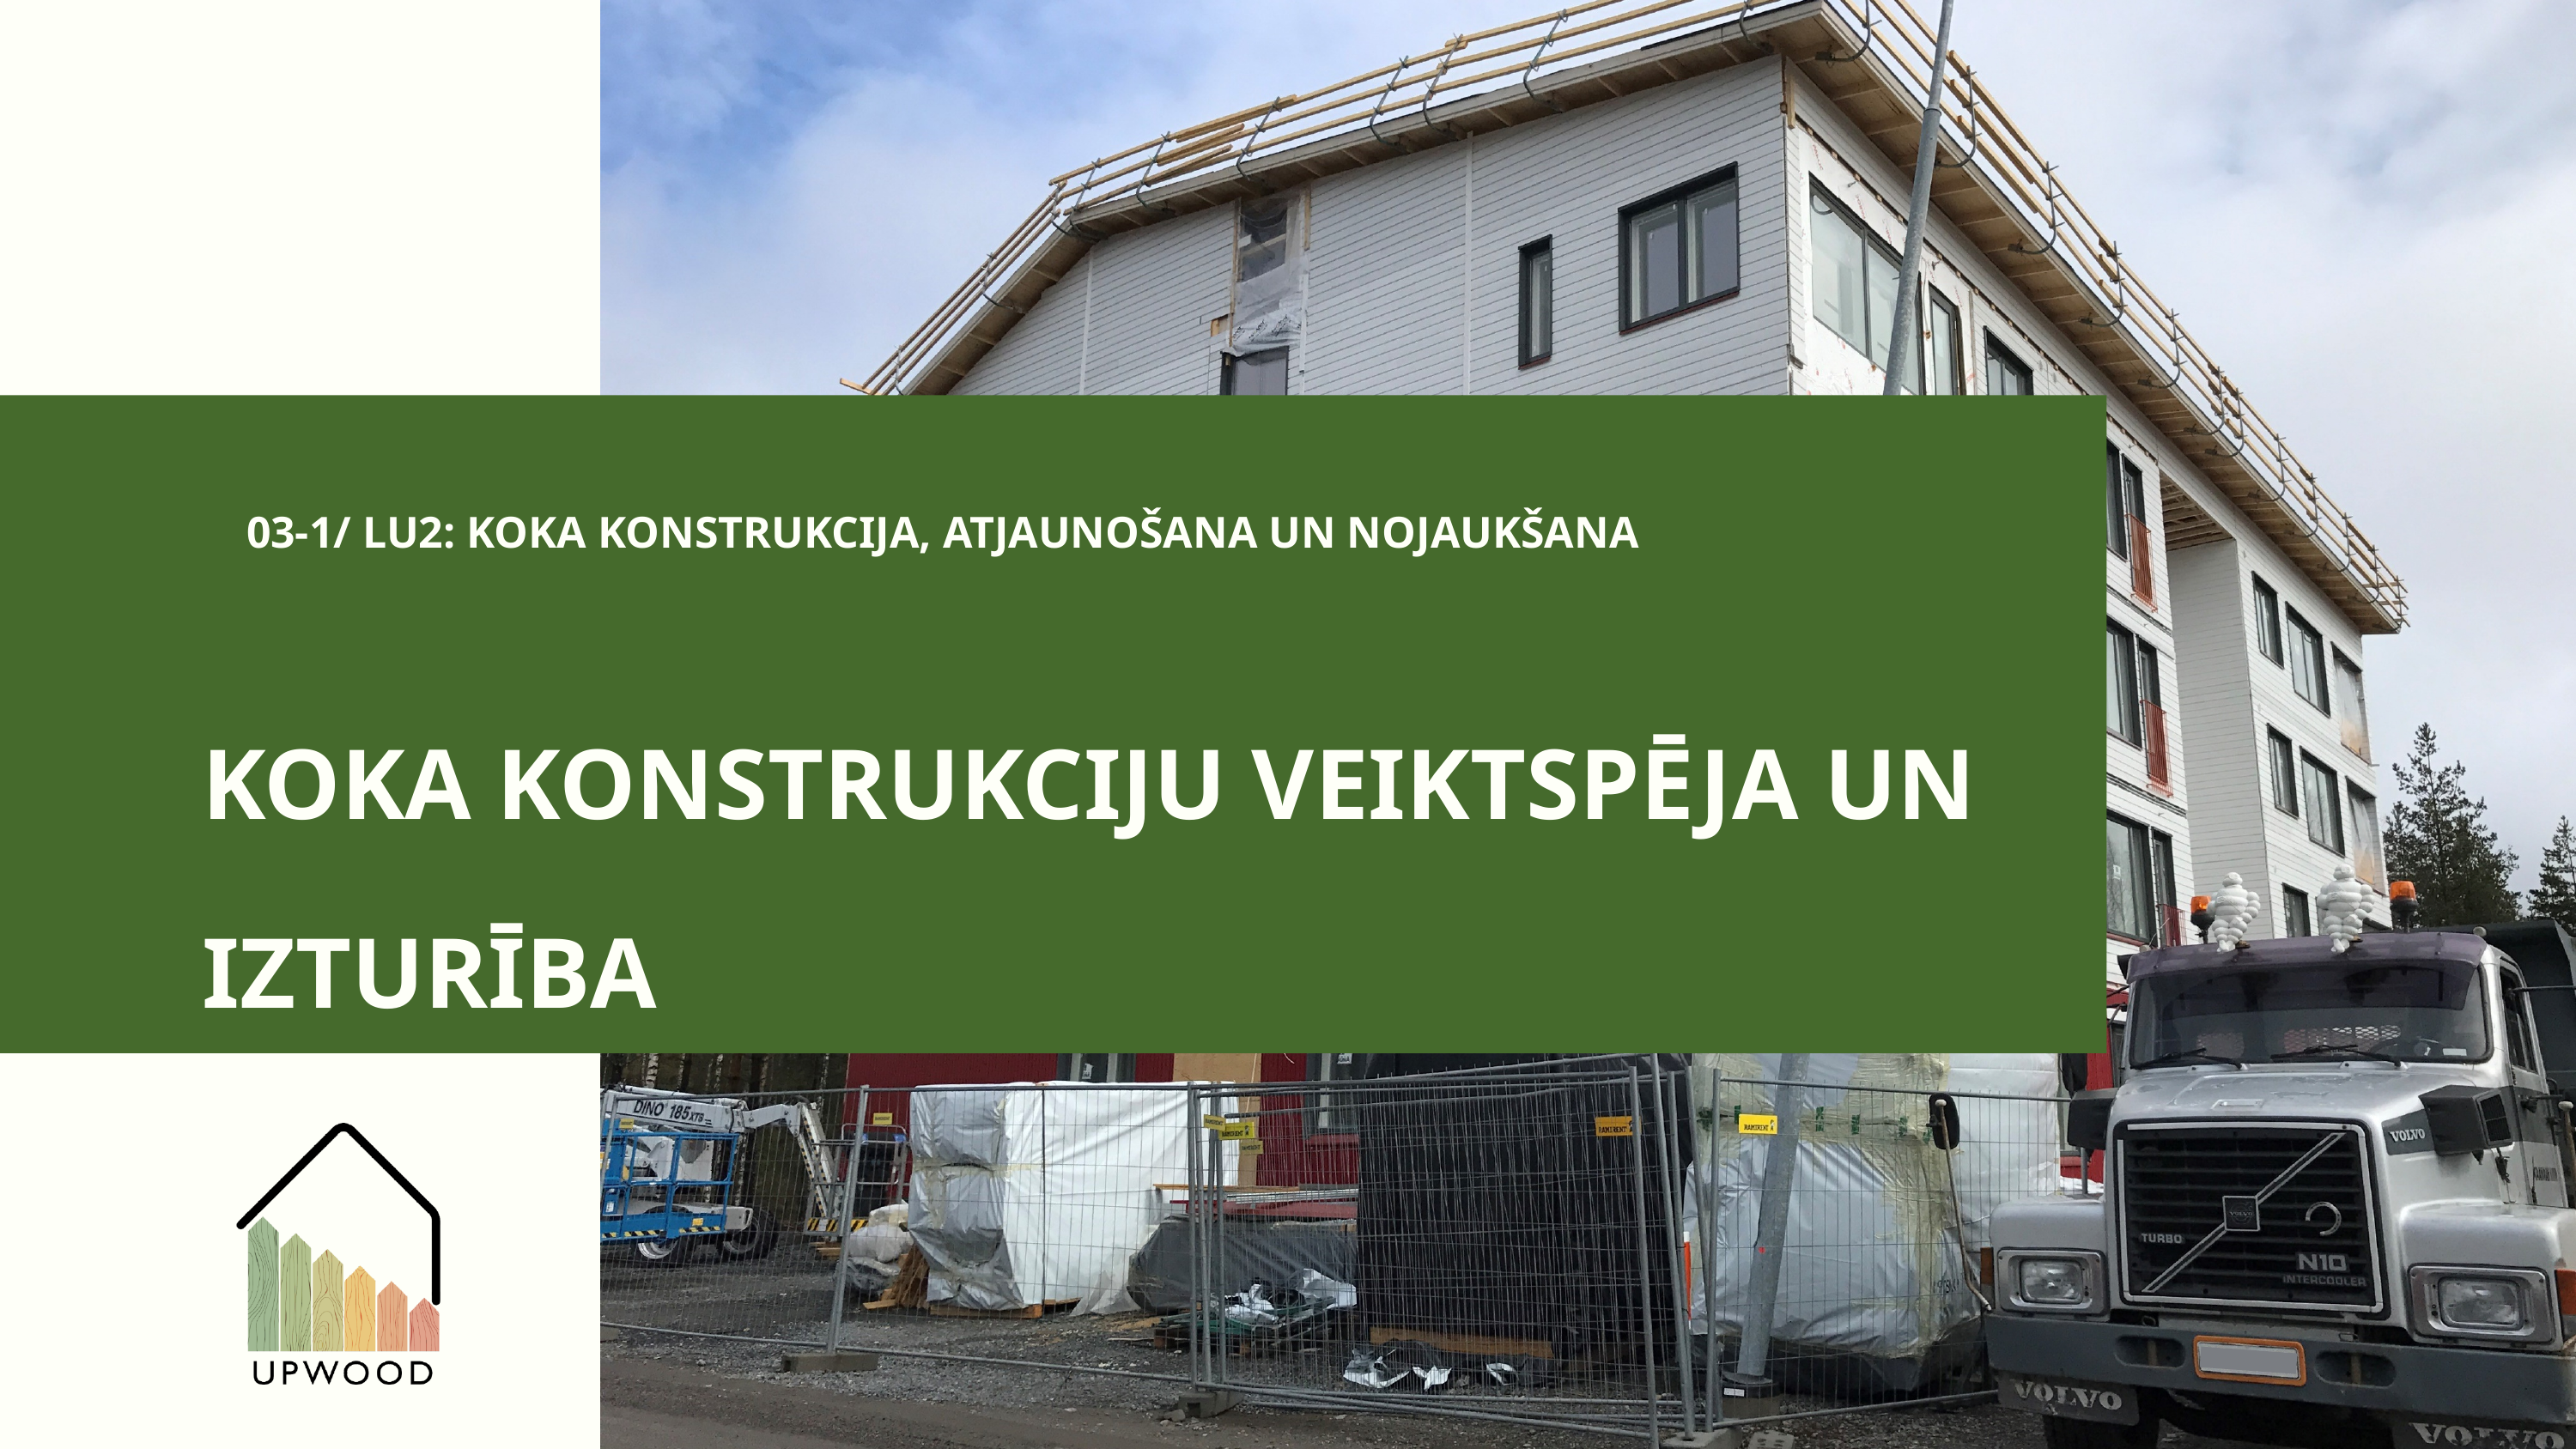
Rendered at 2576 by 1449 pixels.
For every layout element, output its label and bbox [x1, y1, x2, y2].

picture [235, 1123, 440, 1385]
text_box [0, 395, 2107, 1054]
picture [600, 0, 2576, 1449]
